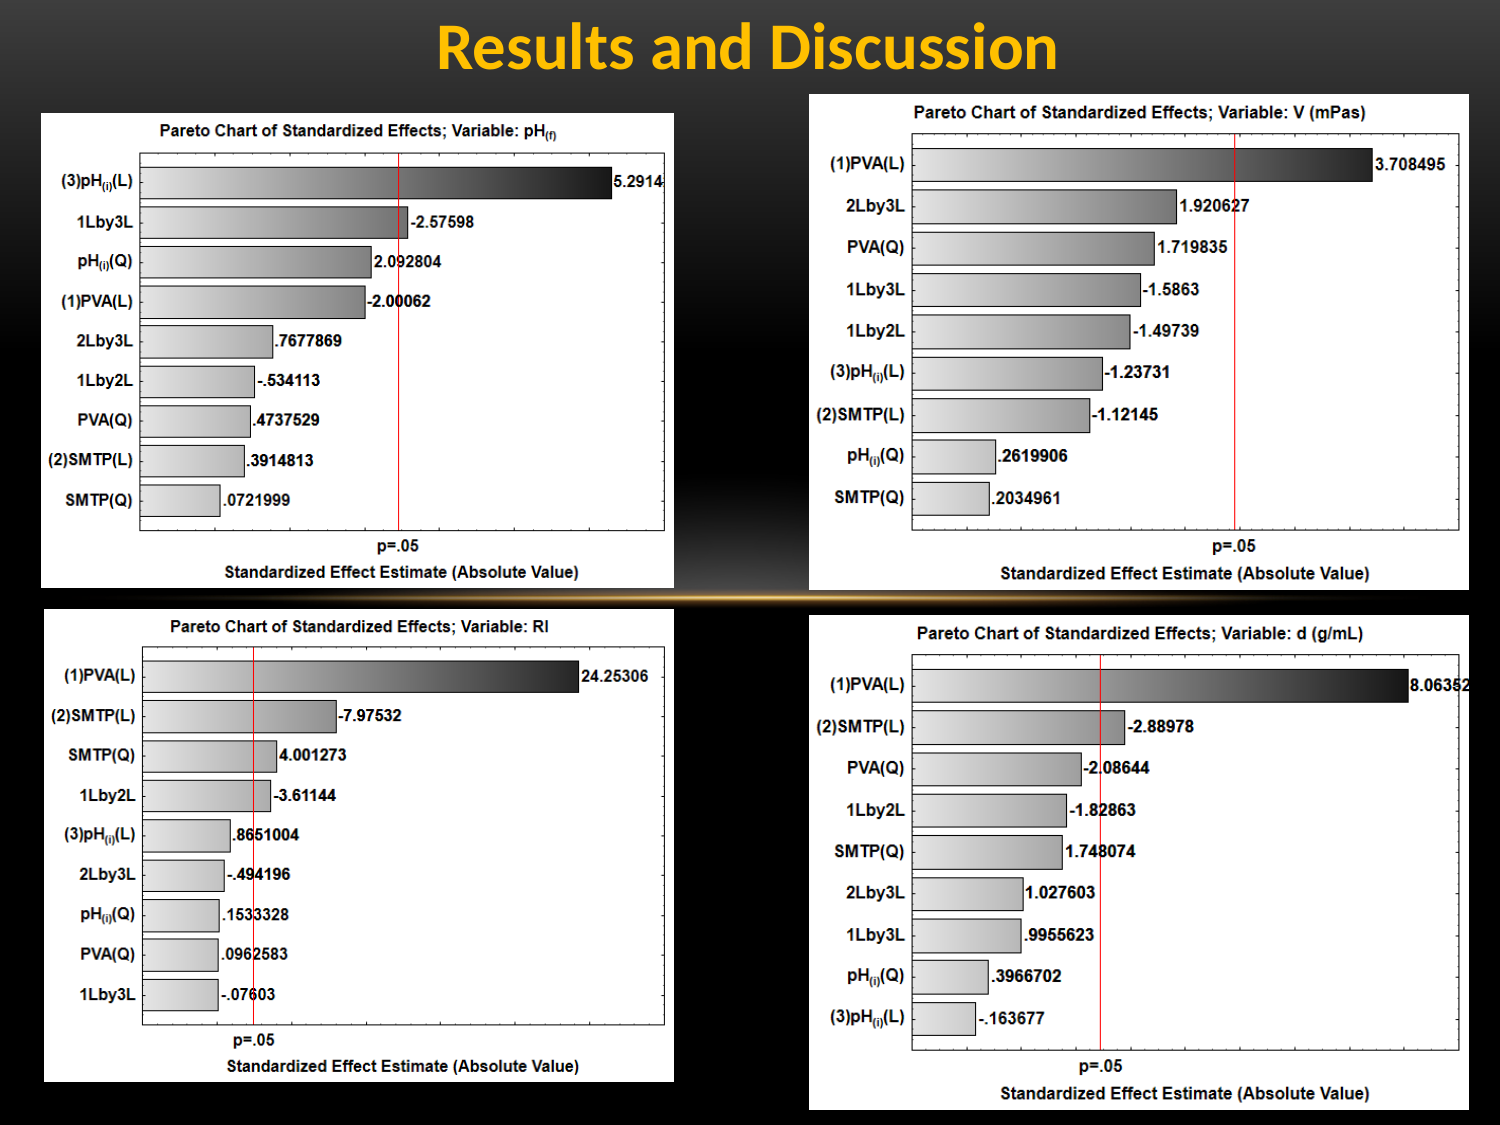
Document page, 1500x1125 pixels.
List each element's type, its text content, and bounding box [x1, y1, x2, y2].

text_box Results and Discussion [421, 0, 1076, 91]
picture [0, 0, 1500, 1110]
